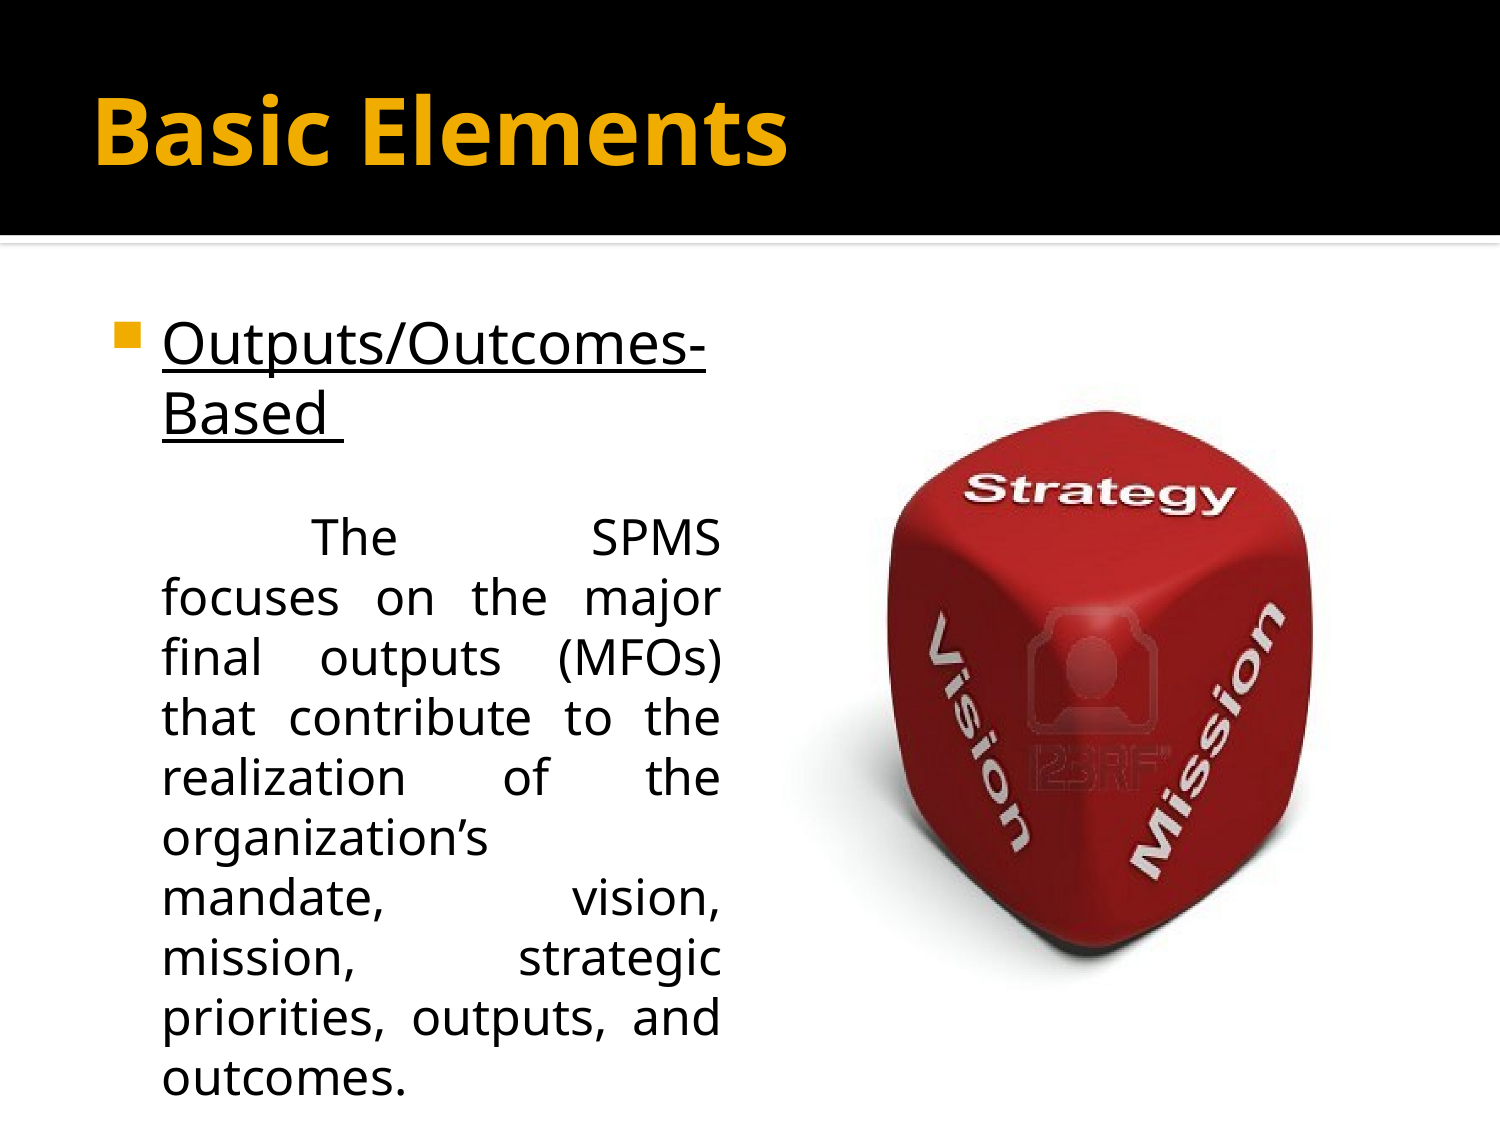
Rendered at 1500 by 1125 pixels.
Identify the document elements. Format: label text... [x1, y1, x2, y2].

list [762, 349, 1438, 1050]
list Outputs/Outcomes-Based The SPMS focuses on the major final outputs (MFOs) that contribute to the realization of the organization’s mandate, vision, mission, strategic priorities, outputs, and outcomes. [75, 290, 738, 1050]
title Basic Elements [75, 24, 1425, 231]
